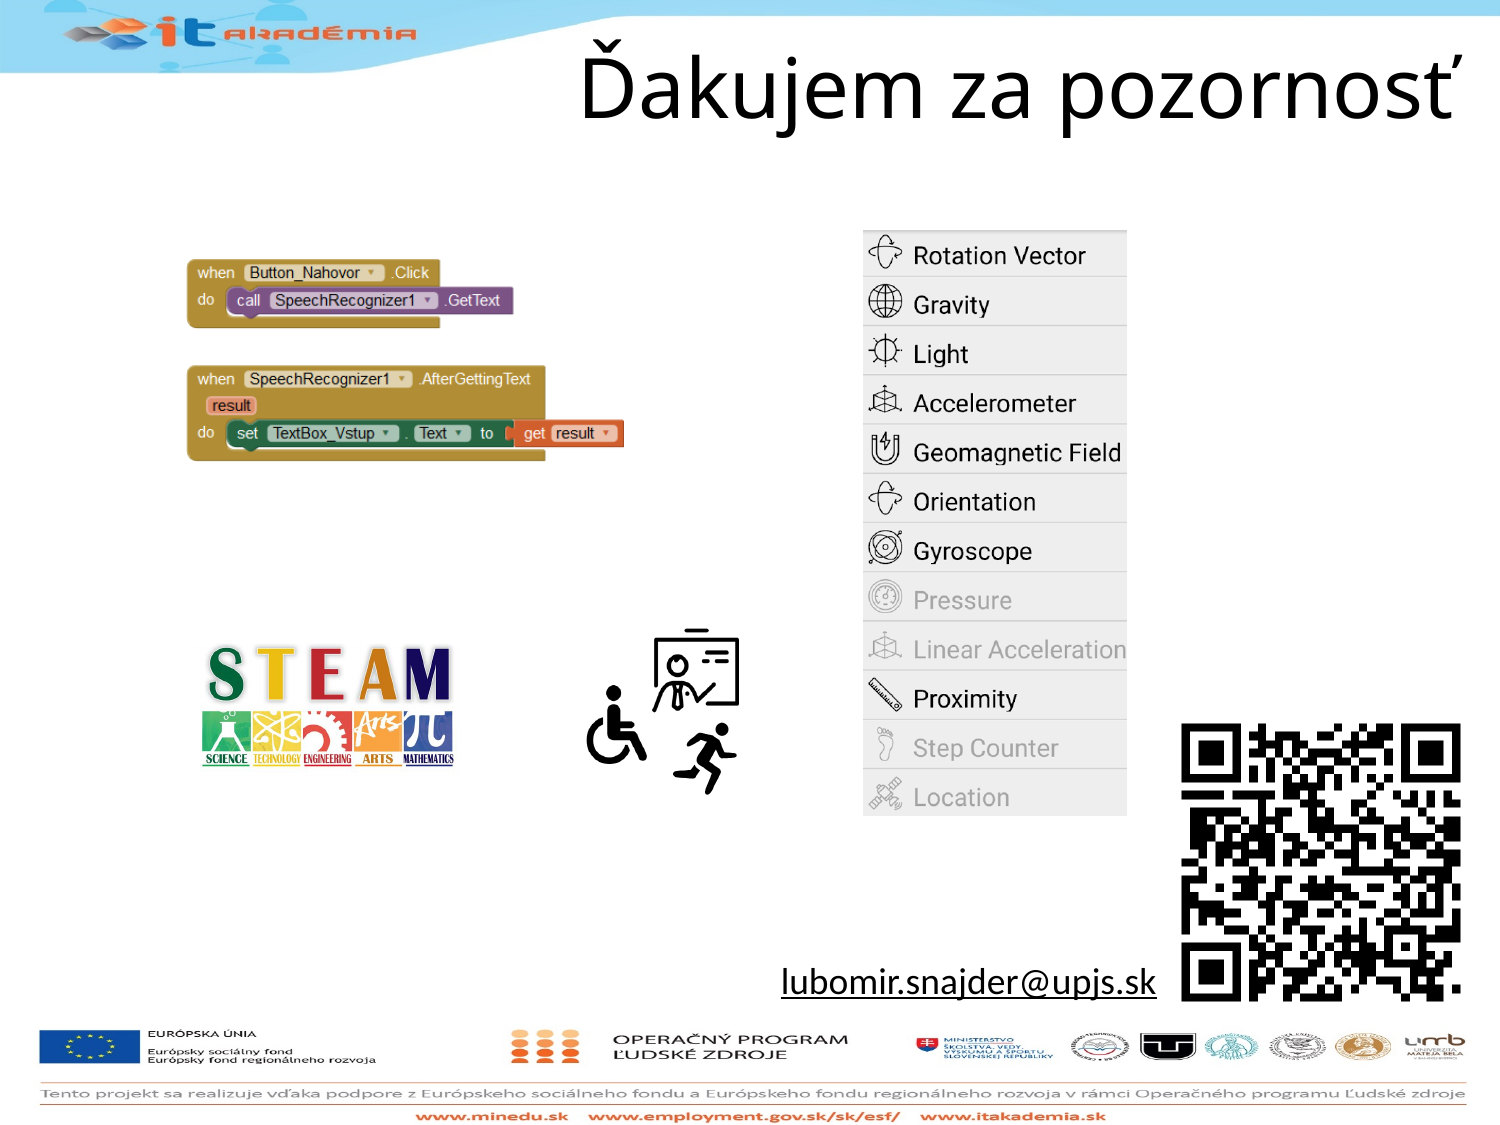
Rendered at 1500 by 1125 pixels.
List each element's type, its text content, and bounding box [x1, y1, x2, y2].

picture [862, 230, 1127, 816]
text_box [579, 624, 739, 795]
text_box lubomir.snajder@upjs.sk [766, 949, 1173, 1010]
title Ďakujem za pozornosť [174, 39, 1469, 156]
picture [0, 0, 1500, 75]
picture [186, 259, 624, 462]
picture [0, 1024, 1500, 1125]
picture [1173, 715, 1469, 1010]
picture [193, 643, 461, 776]
